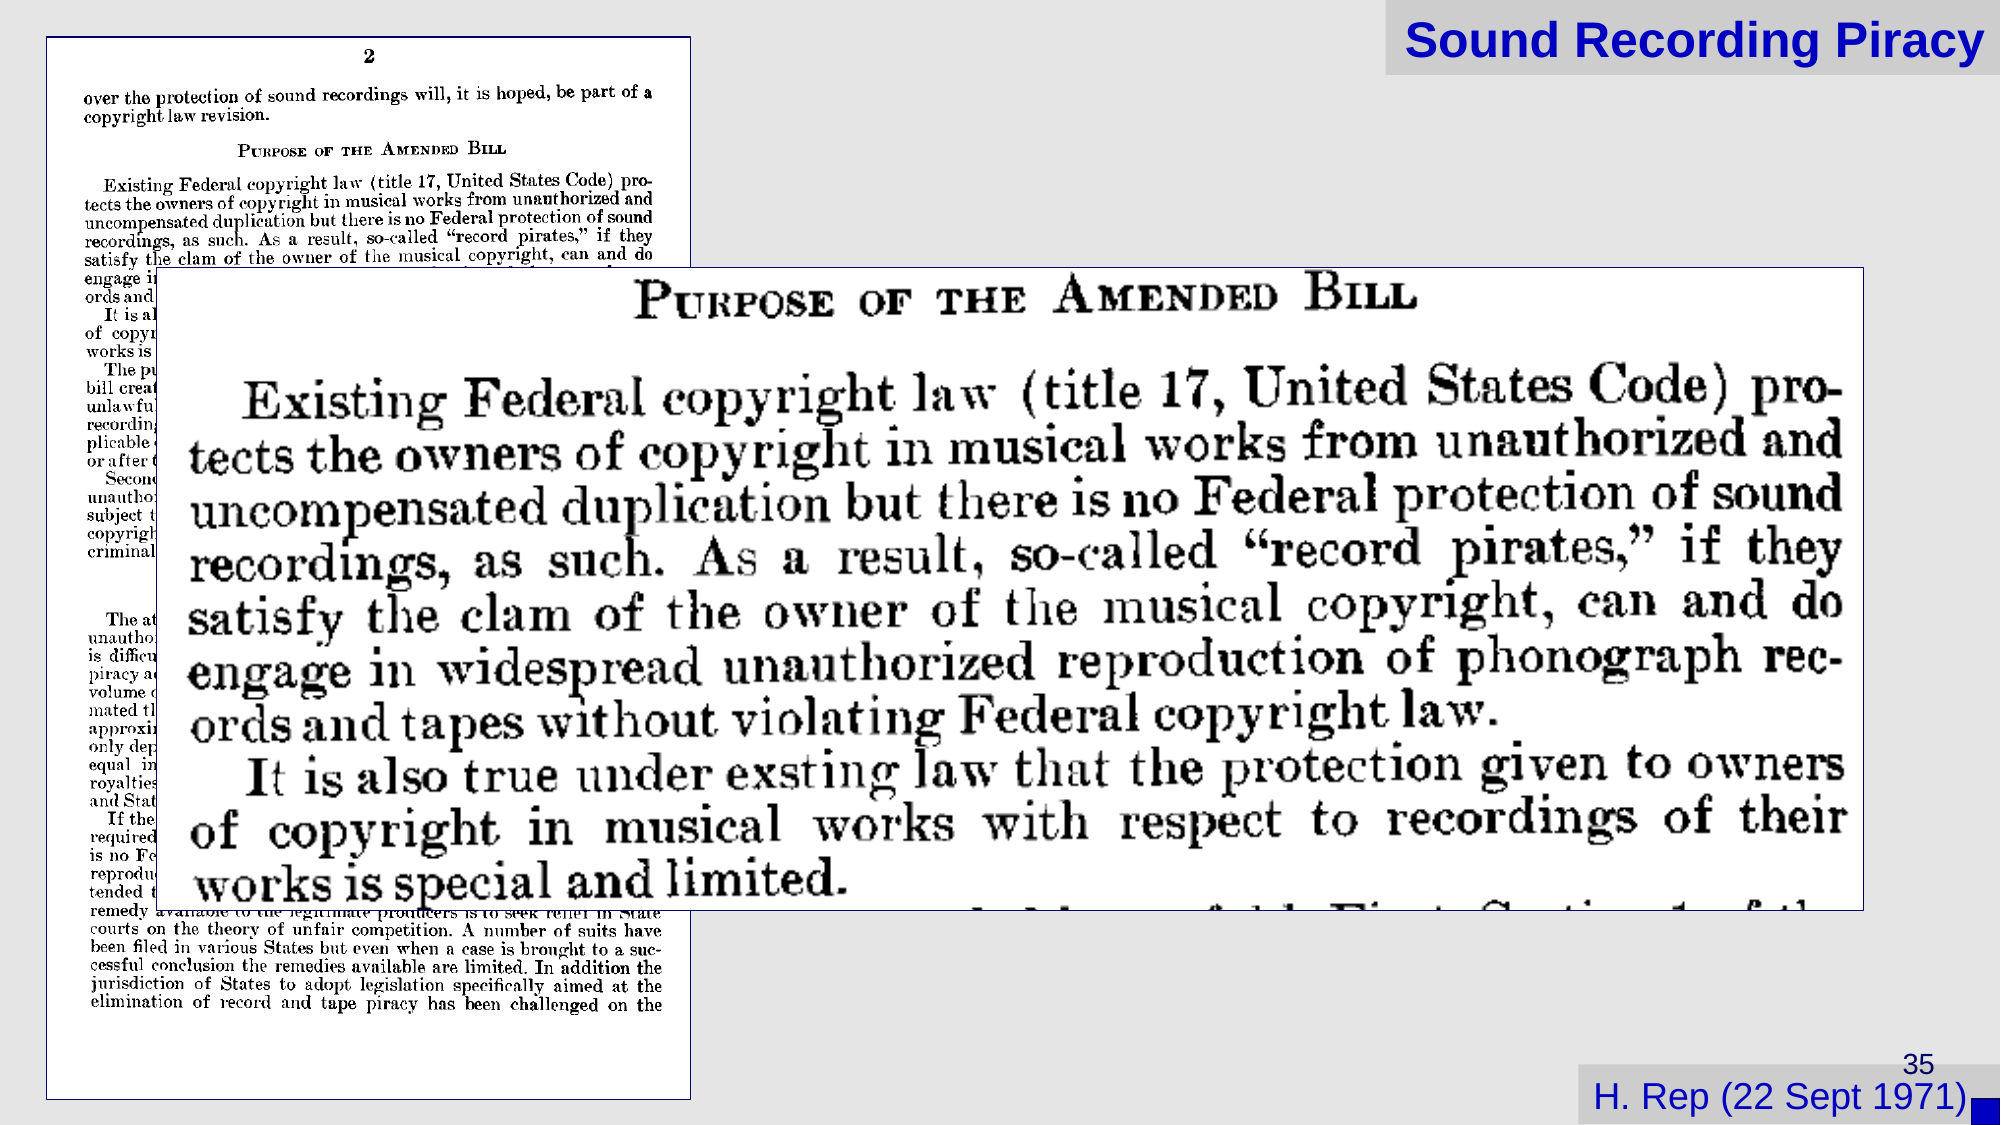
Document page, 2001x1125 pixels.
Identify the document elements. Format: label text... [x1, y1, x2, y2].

slide_number 35 [1533, 1024, 1951, 1101]
text_box Sound Recording Piracy [1385, 0, 2000, 75]
text_box [1971, 1099, 2000, 1125]
picture [46, 37, 1864, 1099]
text_box H. Rep (22 Sept 1971) [1578, 1064, 2000, 1125]
